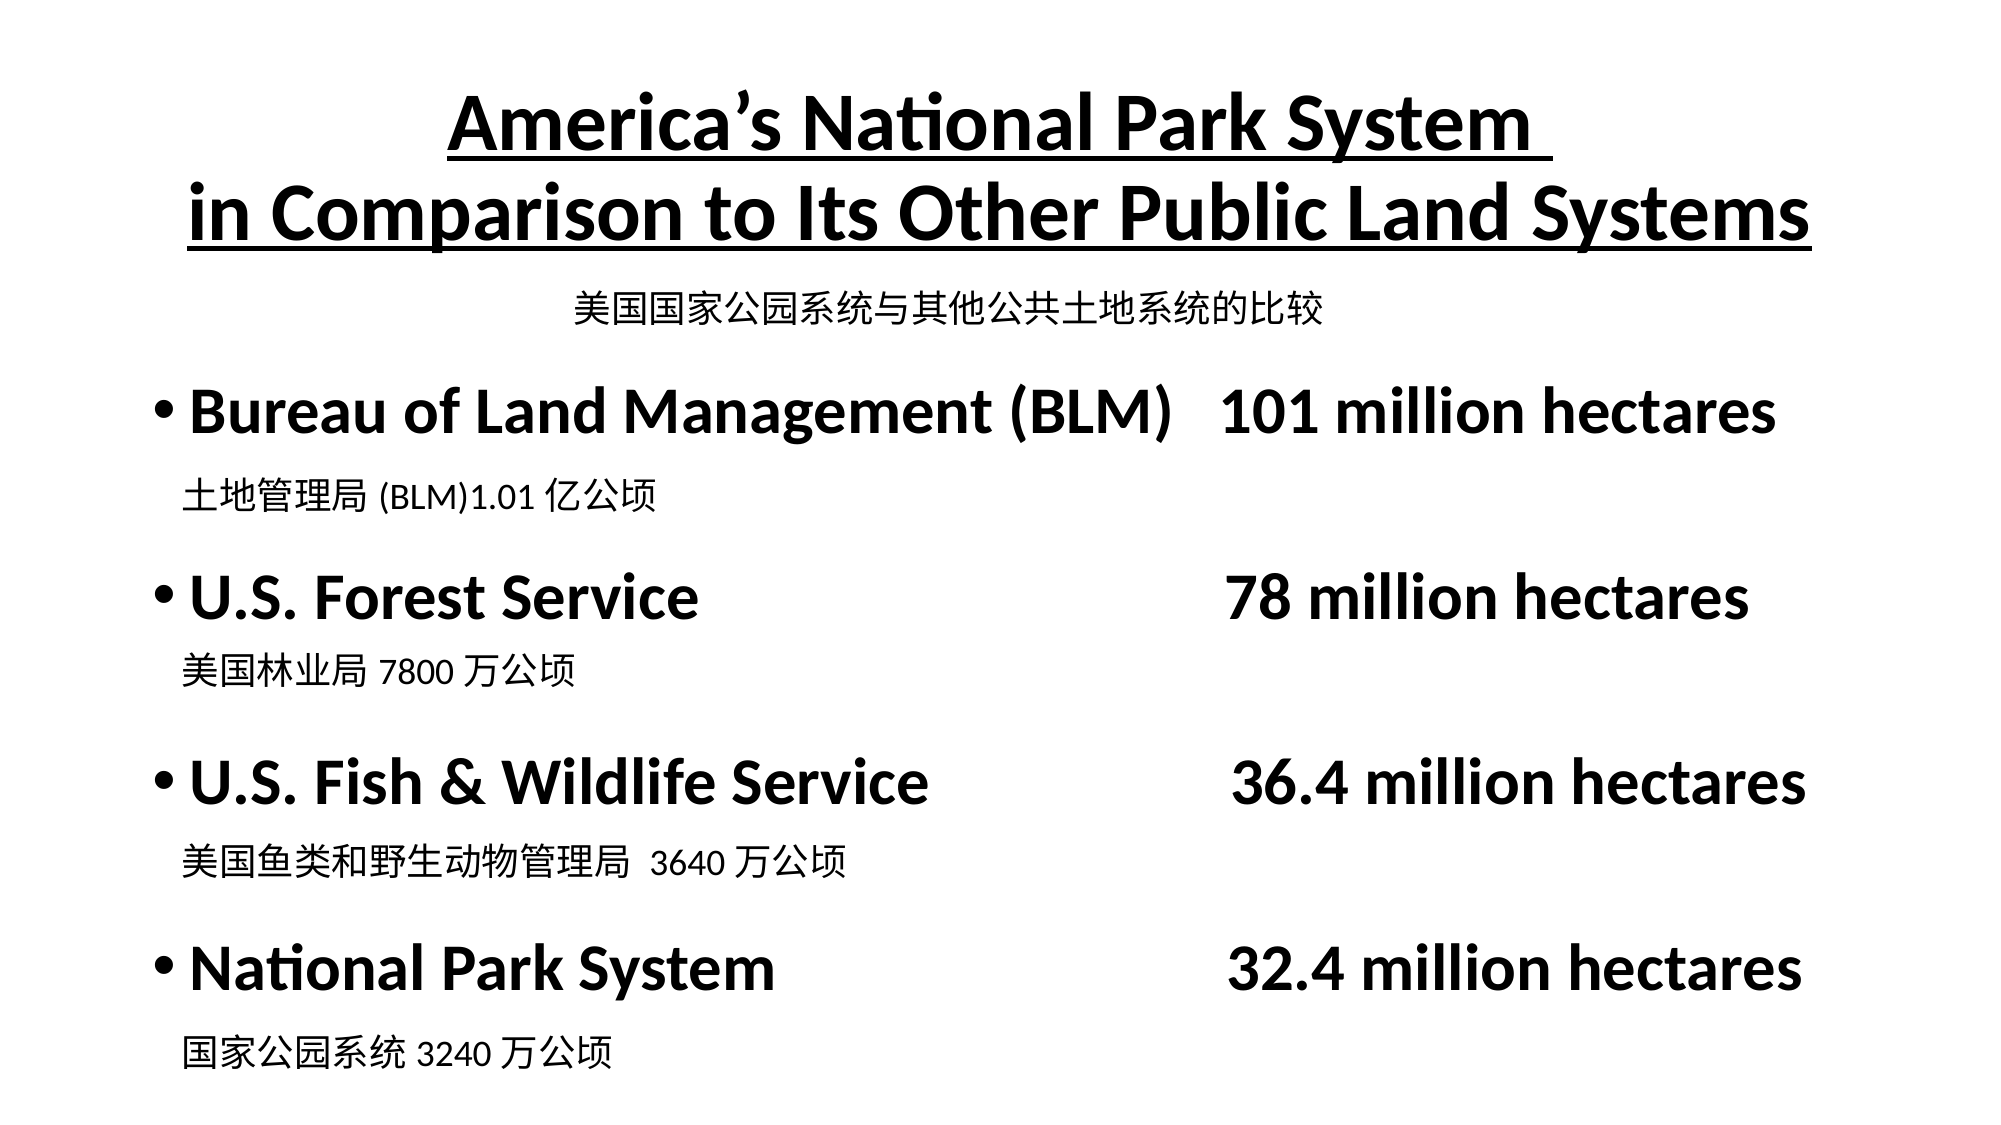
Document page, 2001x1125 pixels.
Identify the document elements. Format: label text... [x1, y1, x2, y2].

text_box 国家公园系统3240万公顷 [167, 1021, 1833, 1082]
text_box 美国鱼类和野生动物管理局 3640万公顷 [167, 830, 1833, 891]
text_box 土地管理局(BLM)1.01亿公顷 [167, 464, 1833, 525]
list Bureau of Land Management (BLM) 101 million hectares U.S. Forest Service 78 million hectares U.S. Fish & Wildlife Service 36.4 million hectares National Park System 32.4 million hectares [137, 368, 1863, 1083]
title America’s National Park System in Comparison to Its Other Public Land Systems [137, 59, 1863, 278]
text_box 美国林业局7800万公顷 [167, 639, 1833, 700]
text_box 美国国家公园系统与其他公共土地系统的比较 [559, 277, 2000, 337]
